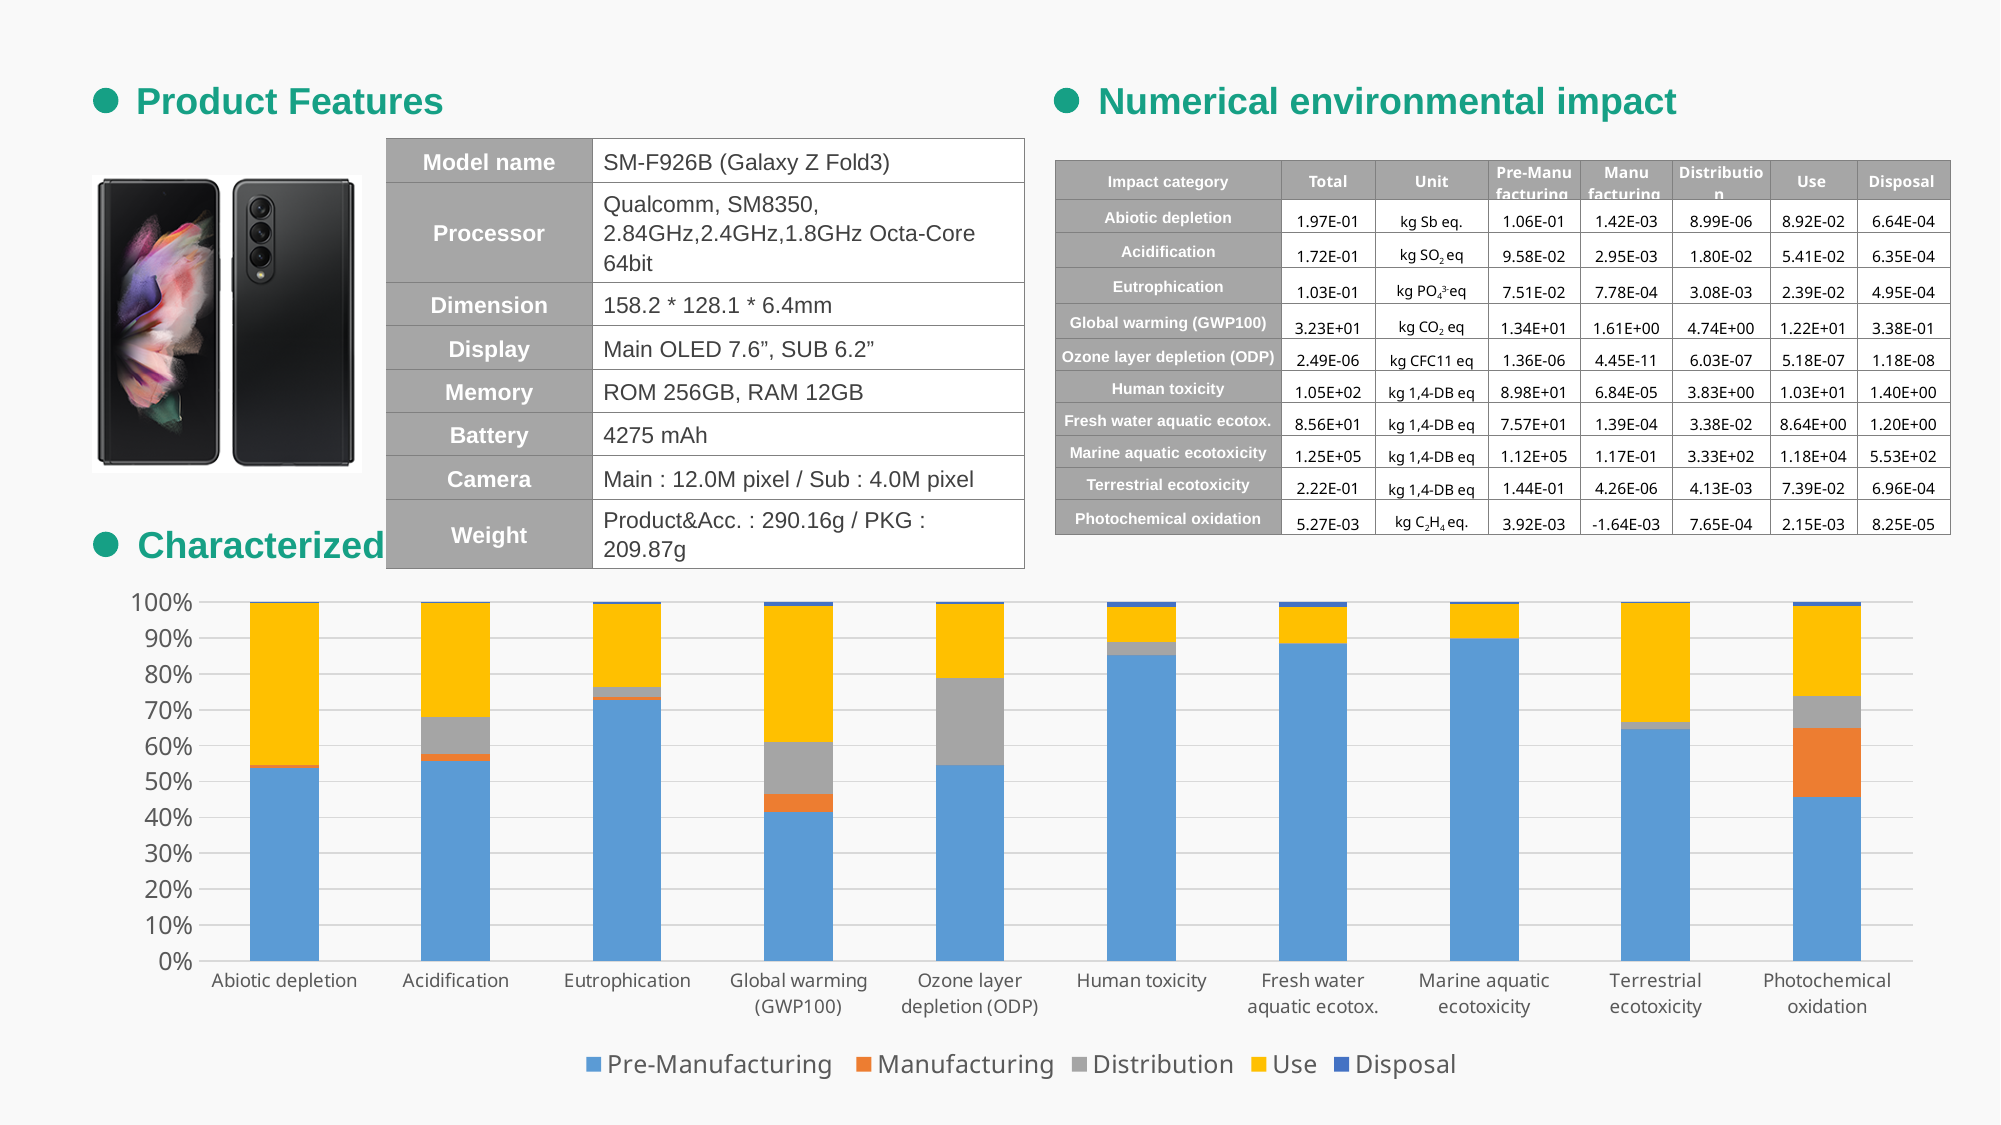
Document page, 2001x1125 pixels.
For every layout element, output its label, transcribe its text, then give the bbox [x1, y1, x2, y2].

table_cell kg C2H4 eq. [1376, 500, 1488, 534]
table_cell 3.83E+00 [1673, 371, 1770, 402]
table_cell 7.65E-04 [1673, 500, 1770, 534]
table_header Manu facturing [1581, 161, 1672, 199]
table_header Pre-Manu facturing [1489, 161, 1580, 199]
table_cell kg PO43-eq [1376, 268, 1488, 303]
text_box [92, 530, 120, 559]
table_cell kg 1,4-DB eq [1376, 371, 1488, 402]
table_cell 3.38E-01 [1858, 304, 1950, 338]
table_cell 1.44E-01 [1489, 468, 1580, 499]
table_cell 7.57E+01 [1489, 403, 1580, 435]
table_cell 1.17E-01 [1581, 436, 1672, 467]
table_cell 1.97E-01 [1282, 200, 1375, 232]
table_cell 1.18E-08 [1858, 339, 1950, 370]
table_cell 6.96E-04 [1858, 468, 1950, 499]
table_cell 3.23E+01 [1282, 304, 1375, 338]
table_cell Main OLED 7.6”, SUB 6.2” [593, 326, 1024, 369]
table_cell Camera [386, 456, 592, 499]
table_header Use [1771, 161, 1857, 199]
table_cell 6.35E-04 [1858, 233, 1950, 267]
table_cell 2.22E-01 [1282, 468, 1375, 499]
table_cell 1.61E+00 [1581, 304, 1672, 338]
table_cell 1.22E+01 [1771, 304, 1857, 338]
table_cell kg 1,4-DB eq [1376, 403, 1488, 435]
table_cell 4.13E-03 [1673, 468, 1770, 499]
table_cell kg CO2 eq [1376, 304, 1488, 338]
table_cell 1.12E+05 [1489, 436, 1580, 467]
table_cell 4.74E+00 [1673, 304, 1770, 338]
table_cell kg 1,4-DB eq [1376, 468, 1488, 499]
table_cell 1.39E-04 [1581, 403, 1672, 435]
table_cell 1.05E+02 [1282, 371, 1375, 402]
text_box Characterized Environment Impact [122, 514, 772, 574]
table_cell Display [386, 326, 592, 369]
table_cell 1.42E-03 [1581, 200, 1672, 232]
table_cell kg SO2 eq [1376, 233, 1488, 267]
table_cell 8.99E-06 [1673, 200, 1770, 232]
table_cell 1.72E-01 [1282, 233, 1375, 267]
table_cell Eutrophication [1056, 268, 1281, 303]
table_cell ROM 256GB, RAM 12GB [593, 370, 1024, 412]
table_cell Weight [386, 500, 592, 568]
table_cell 1.03E-01 [1282, 268, 1375, 303]
table_cell Acidification [1056, 233, 1281, 267]
table_cell kg 1,4-DB eq [1376, 436, 1488, 467]
table_cell 6.84E-05 [1581, 371, 1672, 402]
table_cell Abiotic depletion [1056, 200, 1281, 232]
table_cell Product&Acc. : 290.16g / PKG : 209.87g [593, 500, 1024, 568]
table_cell 4.26E-06 [1581, 468, 1672, 499]
table_cell Ozone layer depletion (ODP) [1056, 339, 1281, 370]
table_cell 3.38E-02 [1673, 403, 1770, 435]
table_cell 3.92E-03 [1489, 500, 1580, 534]
table_cell 1.34E+01 [1489, 304, 1580, 338]
table_cell 1.36E-06 [1489, 339, 1580, 370]
table_cell Fresh water aquatic ecotox. [1056, 403, 1281, 435]
table_cell 1.20E+00 [1858, 403, 1950, 435]
table_header Impact category [1056, 161, 1281, 199]
table_cell 1.40E+00 [1858, 371, 1950, 402]
table_cell 6.03E-07 [1673, 339, 1770, 370]
table_cell Global warming (GWP100) [1056, 304, 1281, 338]
table_cell 2.49E-06 [1282, 339, 1375, 370]
table_cell 8.25E-05 [1858, 500, 1950, 534]
table_cell 158.2 * 128.1 * 6.4mm [593, 283, 1024, 325]
table_cell 9.58E-02 [1489, 233, 1580, 267]
table_header Unit [1376, 161, 1488, 199]
table_header Distribution [1673, 161, 1770, 199]
table_cell 8.92E-02 [1771, 200, 1857, 232]
table_cell 5.53E+02 [1858, 436, 1950, 467]
table_cell kg Sb eq. [1376, 200, 1488, 232]
table_cell 4275 mAh [593, 413, 1024, 455]
table_cell Dimension [386, 283, 592, 325]
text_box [92, 175, 362, 474]
table_cell 8.56E+01 [1282, 403, 1375, 435]
table_cell Main : 12.0M pixel / Sub : 4.0M pixel [593, 456, 1024, 499]
table_cell Qualcomm, SM8350, 2.84GHz,2.4GHz,1.8GHz Octa-Core 64bit [593, 183, 1024, 282]
table_cell 4.45E-11 [1581, 339, 1672, 370]
table_cell Terrestrial ecotoxicity [1056, 468, 1281, 499]
table_cell 4.95E-04 [1858, 268, 1950, 303]
text_box [92, 86, 120, 115]
table_cell Photochemical oxidation [1056, 500, 1281, 534]
table_cell 1.03E+01 [1771, 371, 1857, 402]
table_cell 8.98E+01 [1489, 371, 1580, 402]
table_header Disposal [1858, 161, 1950, 199]
text_box Numerical environmental impact [1083, 70, 1693, 130]
table_cell 1.80E-02 [1673, 233, 1770, 267]
table_cell 3.33E+02 [1673, 436, 1770, 467]
table_cell 7.78E-04 [1581, 268, 1672, 303]
table_cell 6.64E-04 [1858, 200, 1950, 232]
table_cell Processor [386, 183, 592, 282]
table_cell Battery [386, 413, 592, 455]
table_cell -1.64E-03 [1581, 500, 1672, 534]
table_cell 8.64E+00 [1771, 403, 1857, 435]
text_box Product Features [121, 70, 460, 130]
table_cell 7.51E-02 [1489, 268, 1580, 303]
table_cell 5.41E-02 [1771, 233, 1857, 267]
table_cell 2.39E-02 [1771, 268, 1857, 303]
table_cell 3.08E-03 [1673, 268, 1770, 303]
table_cell kg CFC11 eq [1376, 339, 1488, 370]
table_cell 2.95E-03 [1581, 233, 1672, 267]
text_box [1052, 86, 1081, 115]
table_cell 5.27E-03 [1282, 500, 1375, 534]
table_header Total [1282, 161, 1375, 199]
table_cell 1.25E+05 [1282, 436, 1375, 467]
table_cell 2.15E-03 [1771, 500, 1857, 534]
table_cell 5.18E-07 [1771, 339, 1857, 370]
table_header SM-F926B (Galaxy Z Fold3) [593, 139, 1024, 182]
table_header Model name [386, 139, 592, 182]
chart [93, 574, 1950, 1088]
table_cell 7.39E-02 [1771, 468, 1857, 499]
table_cell Marine aquatic ecotoxicity [1056, 436, 1281, 467]
table_cell 1.06E-01 [1489, 200, 1580, 232]
table_cell Memory [386, 370, 592, 412]
table_cell Human toxicity [1056, 371, 1281, 402]
table_cell 1.18E+04 [1771, 436, 1857, 467]
